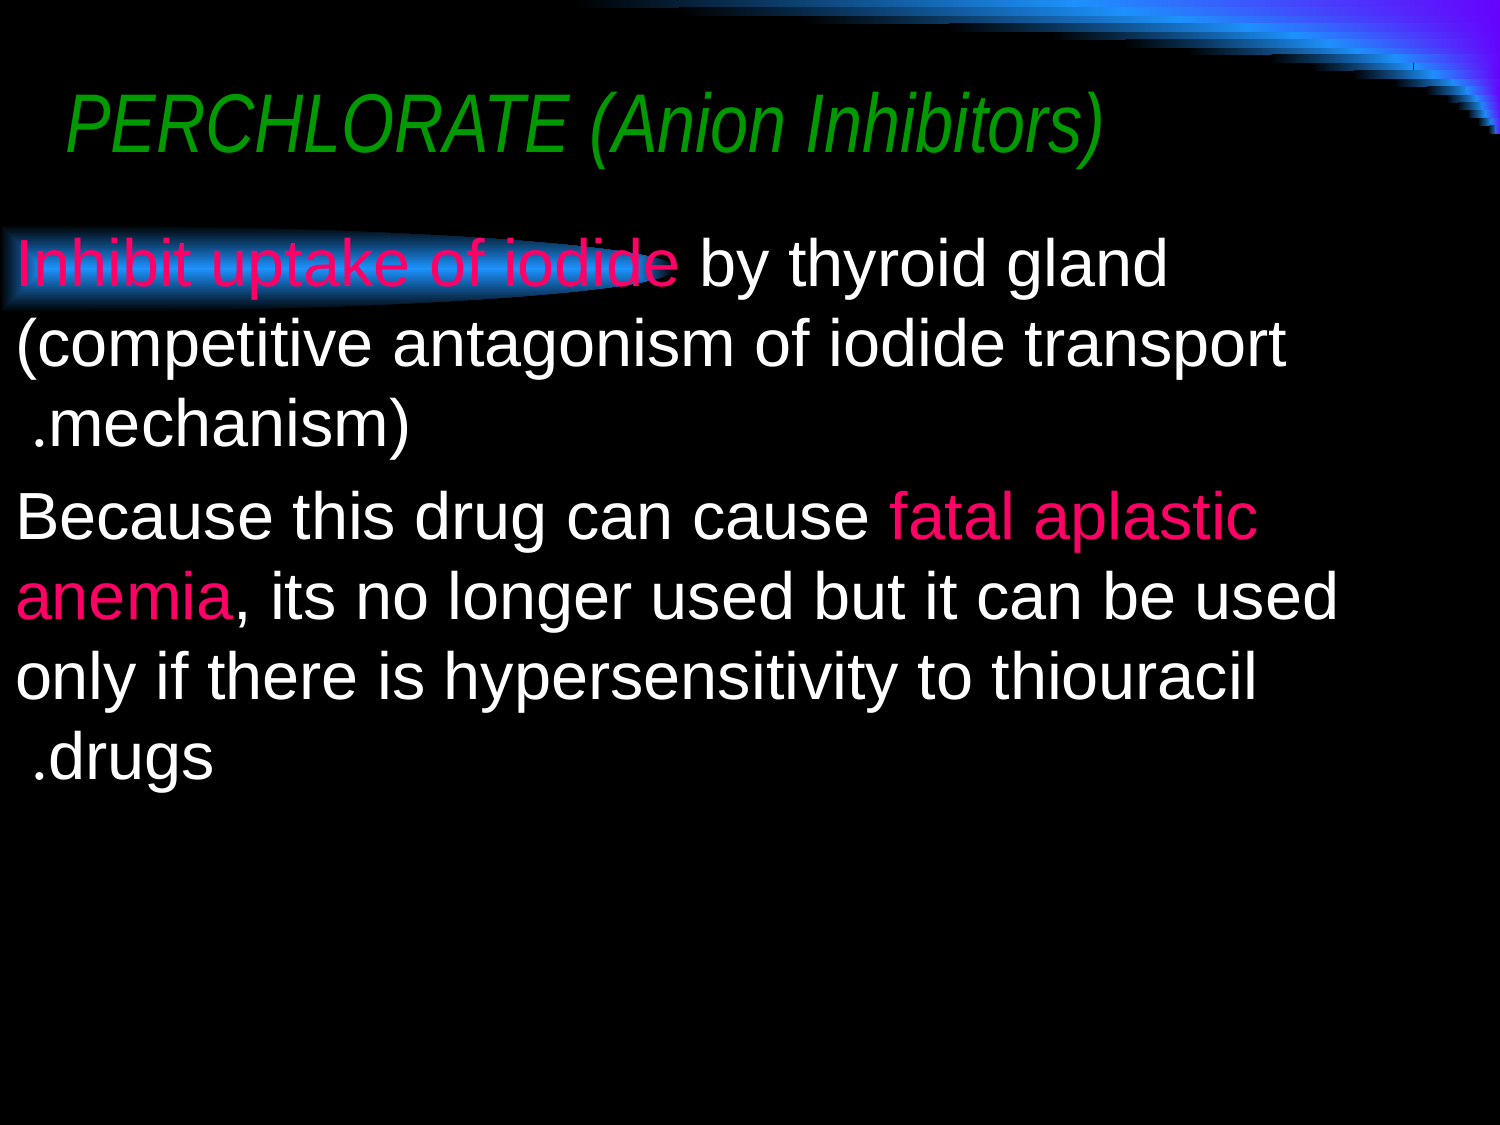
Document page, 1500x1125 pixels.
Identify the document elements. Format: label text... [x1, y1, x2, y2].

list Inhibit uptake of iodide by thyroid gland (competitive antagonism of iodide transport mechanism). Because this drug can cause fatal aplastic anemia, its no longer used but it can be used only if there is hypersensitivity to thiouracil drugs. [0, 212, 1500, 1075]
title PERCHLORATE (Anion Inhibitors) [50, 75, 1325, 212]
